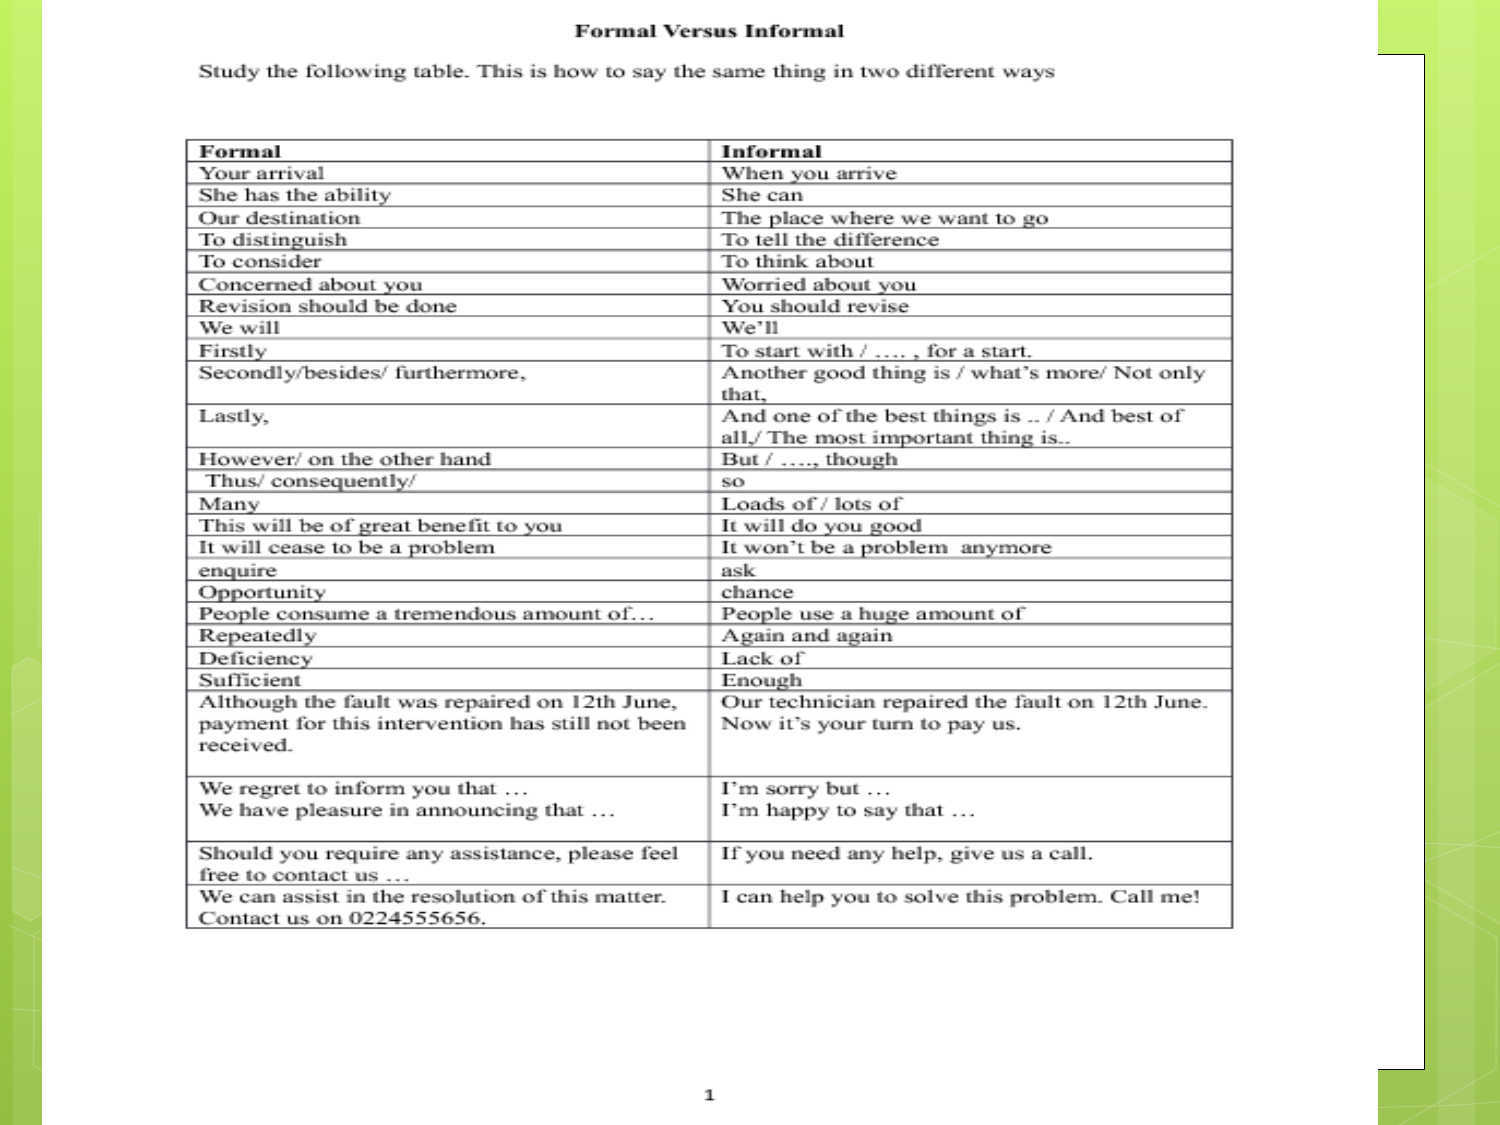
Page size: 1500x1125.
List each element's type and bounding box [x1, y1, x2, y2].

list [42, 0, 1379, 1125]
